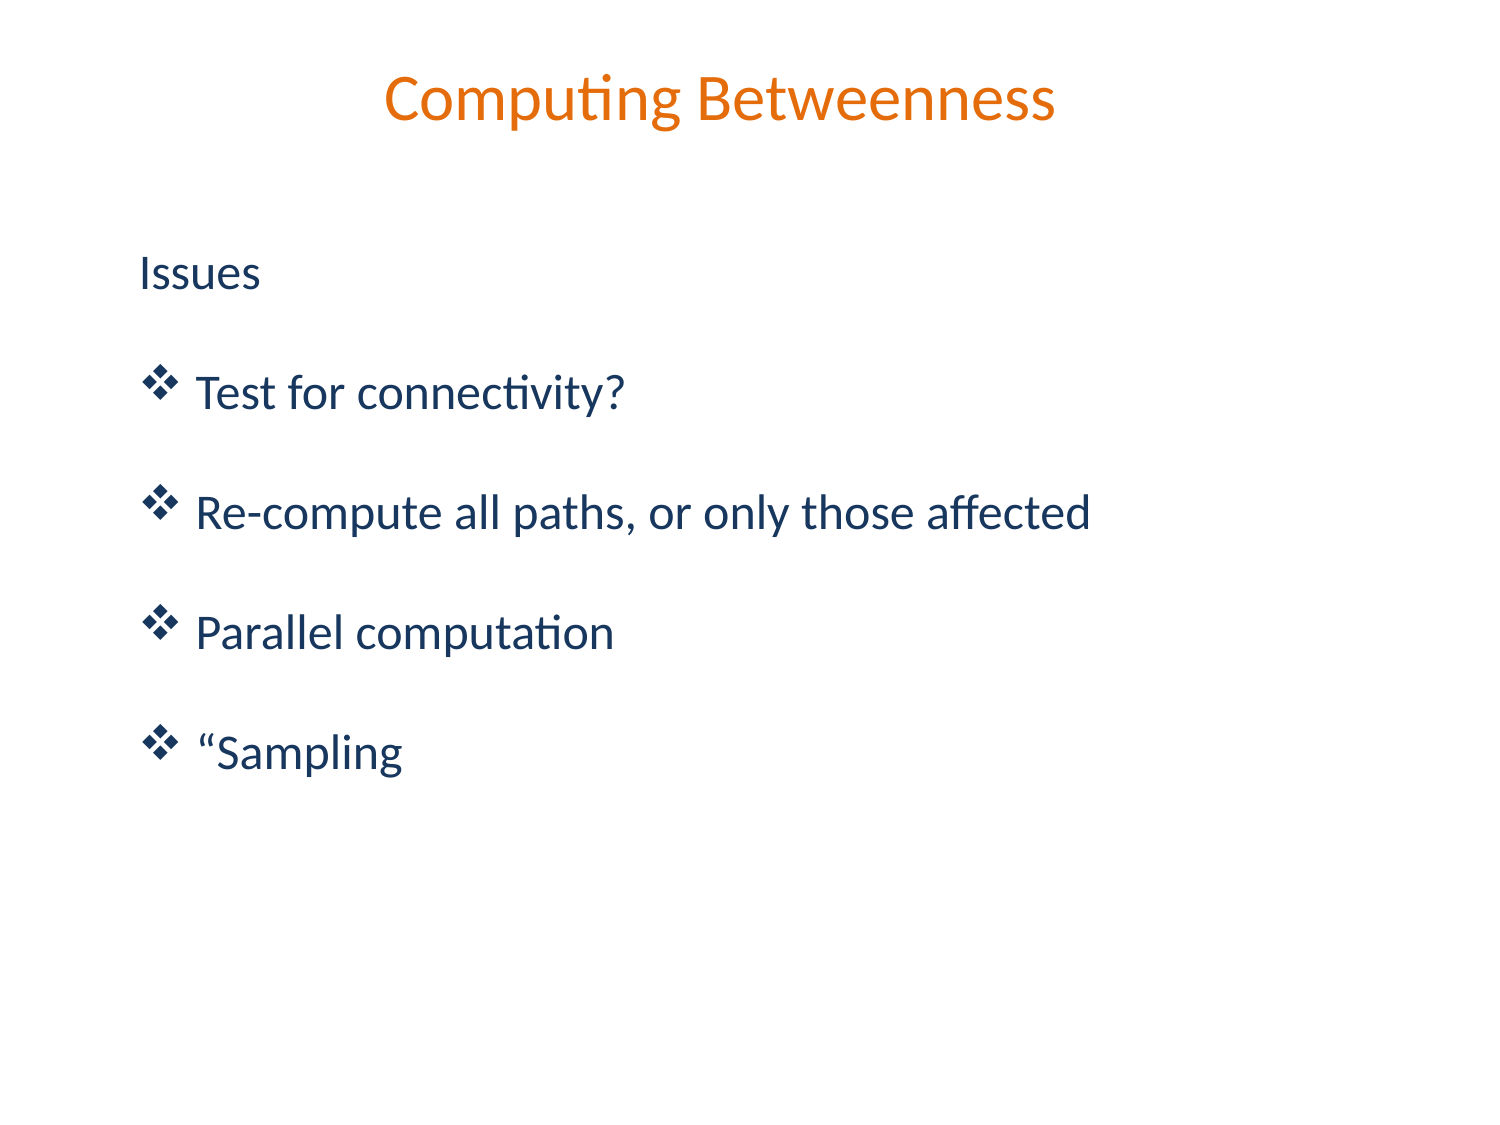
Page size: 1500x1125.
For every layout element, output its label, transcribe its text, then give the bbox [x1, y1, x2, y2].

text_box Issues Test for connectivity? Re-compute all paths, or only those affected Parallel computation “Sampling [123, 231, 1223, 787]
text_box Computing Betweenness [187, 46, 1254, 142]
